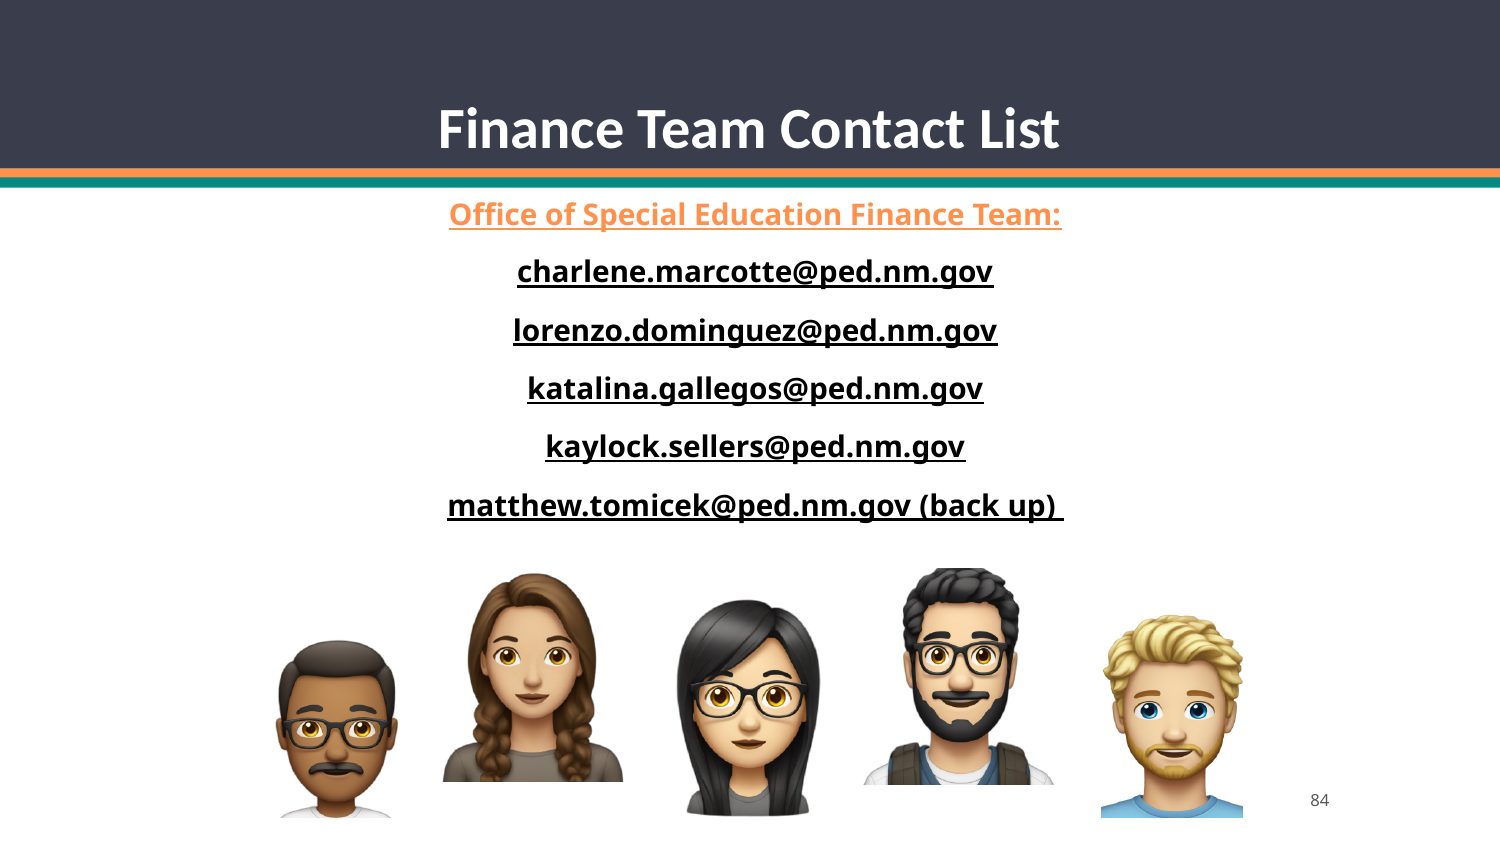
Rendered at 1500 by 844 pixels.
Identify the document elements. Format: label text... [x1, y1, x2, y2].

picture [274, 638, 399, 819]
picture [673, 598, 825, 819]
slide_number 84 [1247, 784, 1341, 819]
title Finance Team Contact List [0, 0, 1500, 167]
picture [422, 559, 645, 783]
picture [855, 564, 1060, 785]
list Office of Special Education Finance Team: charlene.marcotte@ped.nm.gov lorenzo.dominguez@ped.nm.gov katalina.gallegos@ped.nm.gov kaylock.sellers@ped.nm.gov matthew.tomicek@ped.nm.gov (back up) [372, 194, 1124, 560]
text_box [373, 403, 1124, 445]
picture [1100, 612, 1243, 819]
